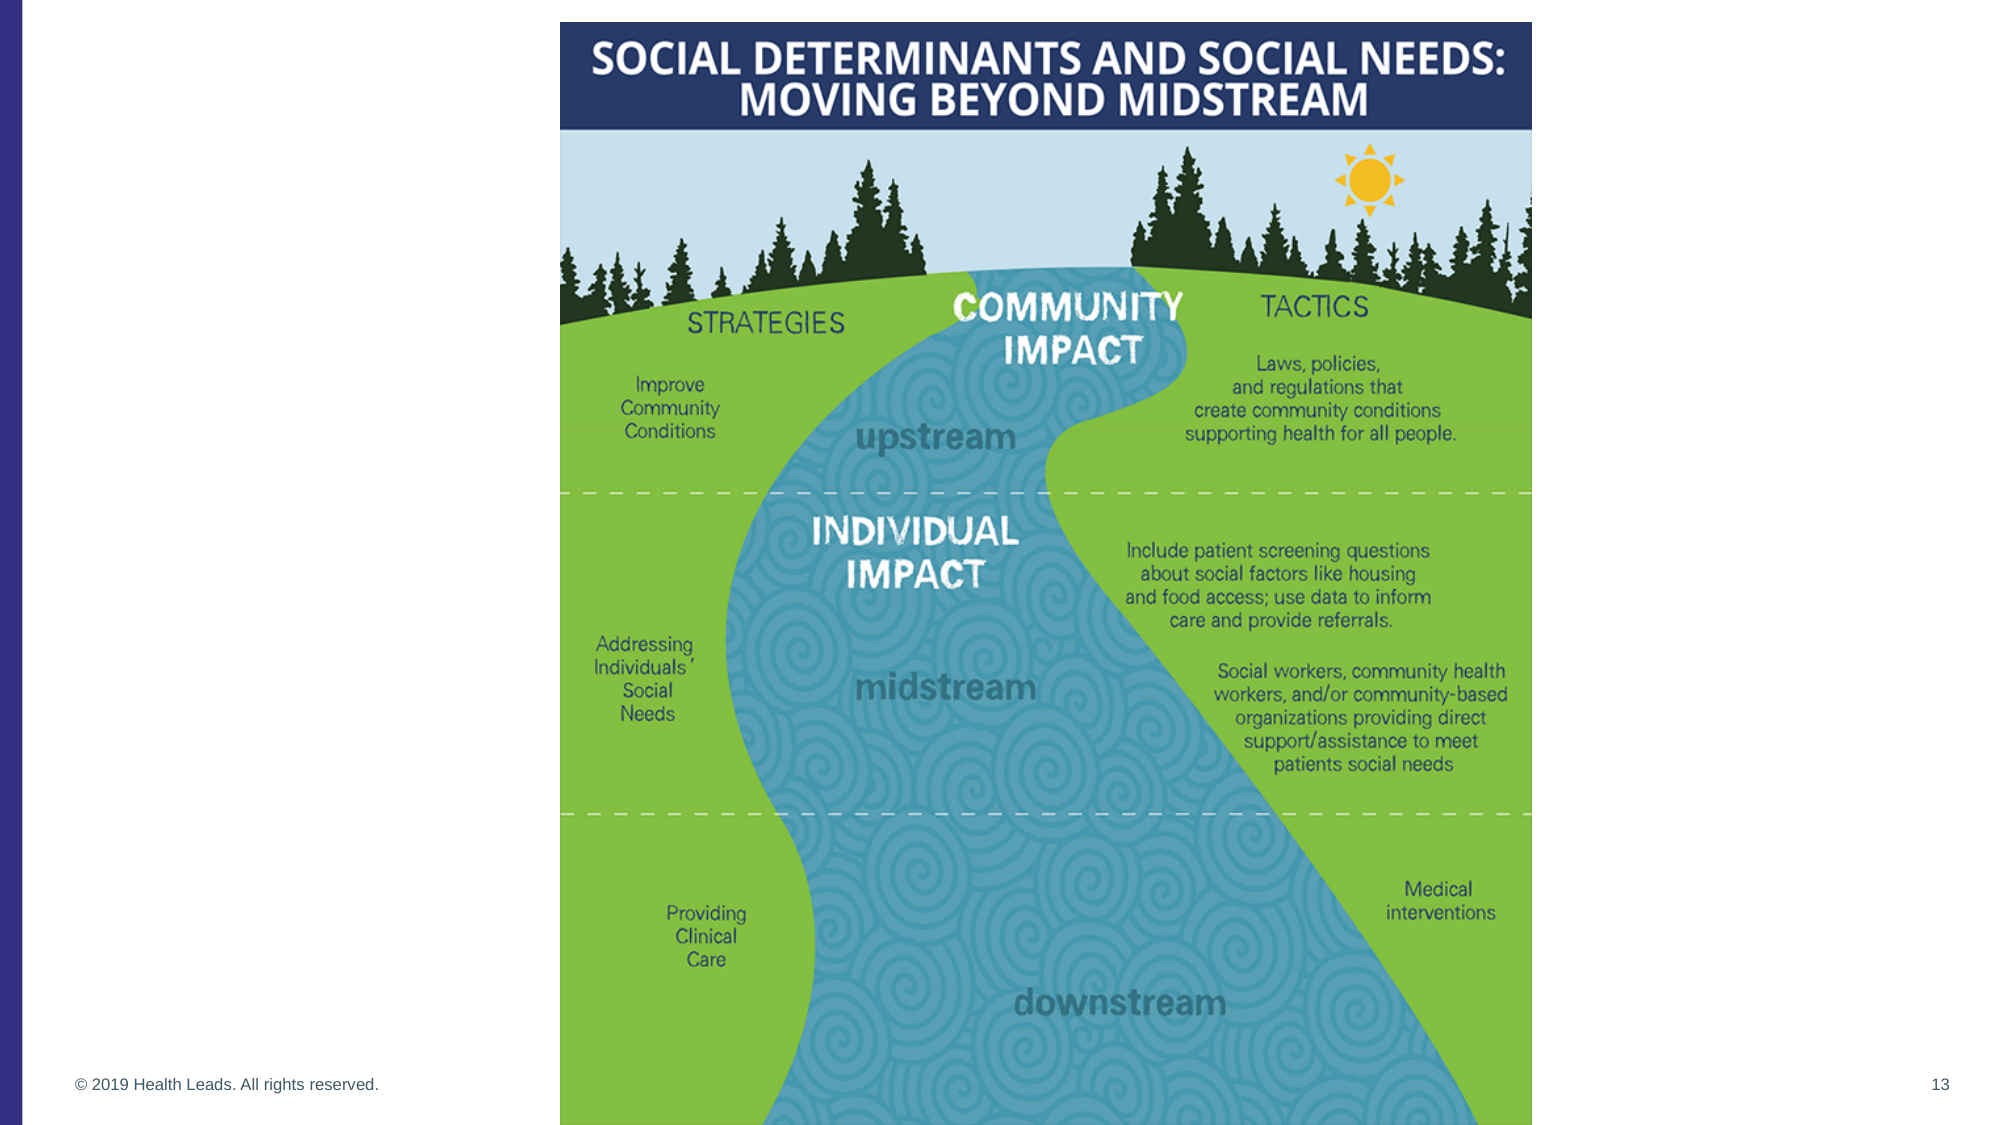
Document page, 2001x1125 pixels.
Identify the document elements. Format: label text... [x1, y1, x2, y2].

footer © 2019 Health Leads. All rights reserved. [60, 1065, 560, 1103]
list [560, 22, 1532, 1125]
slide_number 13 [1875, 1065, 1965, 1103]
